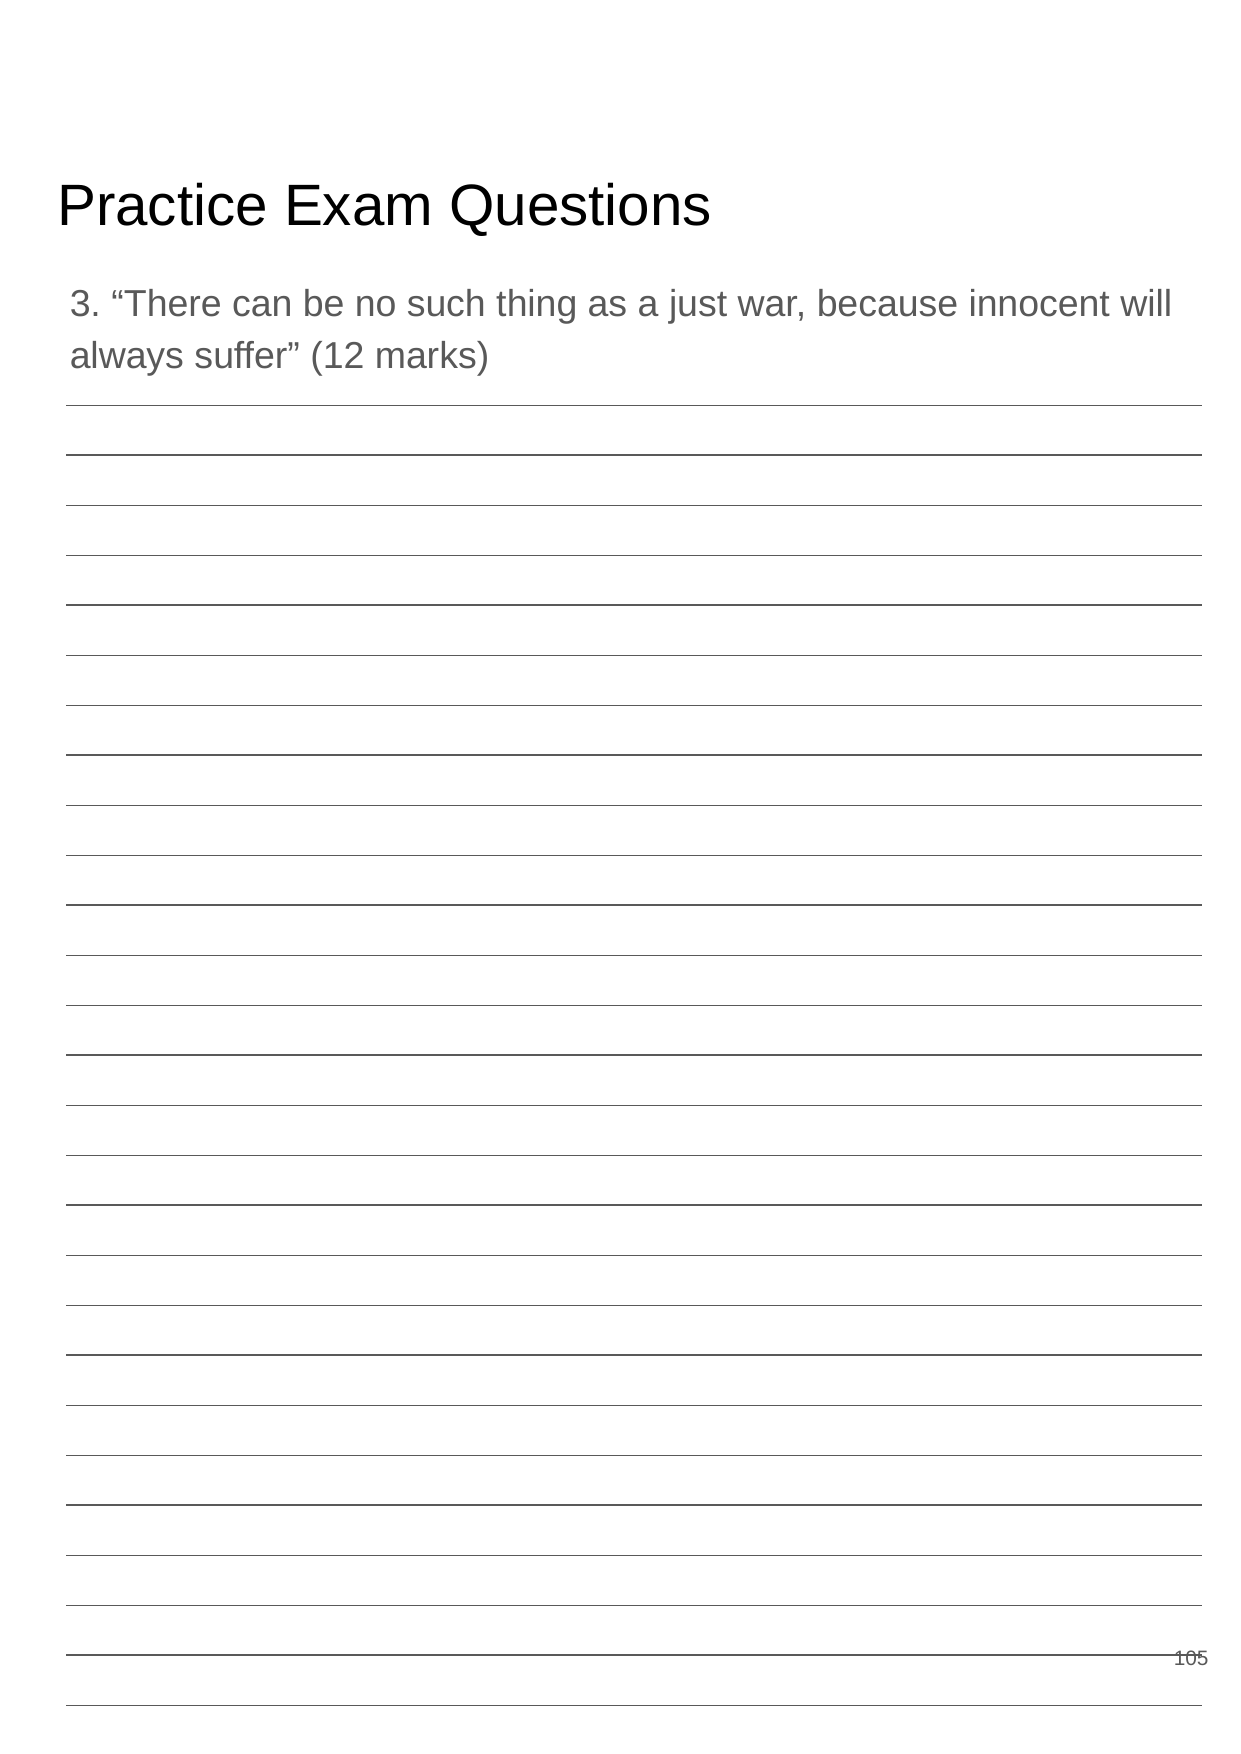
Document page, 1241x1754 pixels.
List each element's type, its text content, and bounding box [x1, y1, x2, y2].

slide_number 105 [1149, 1590, 1224, 1725]
list 3. “There can be no such thing as a just war, because innocent will always suffer” (12 marks) [54, 257, 1211, 1006]
title Practice Exam Questions [42, 151, 1198, 258]
